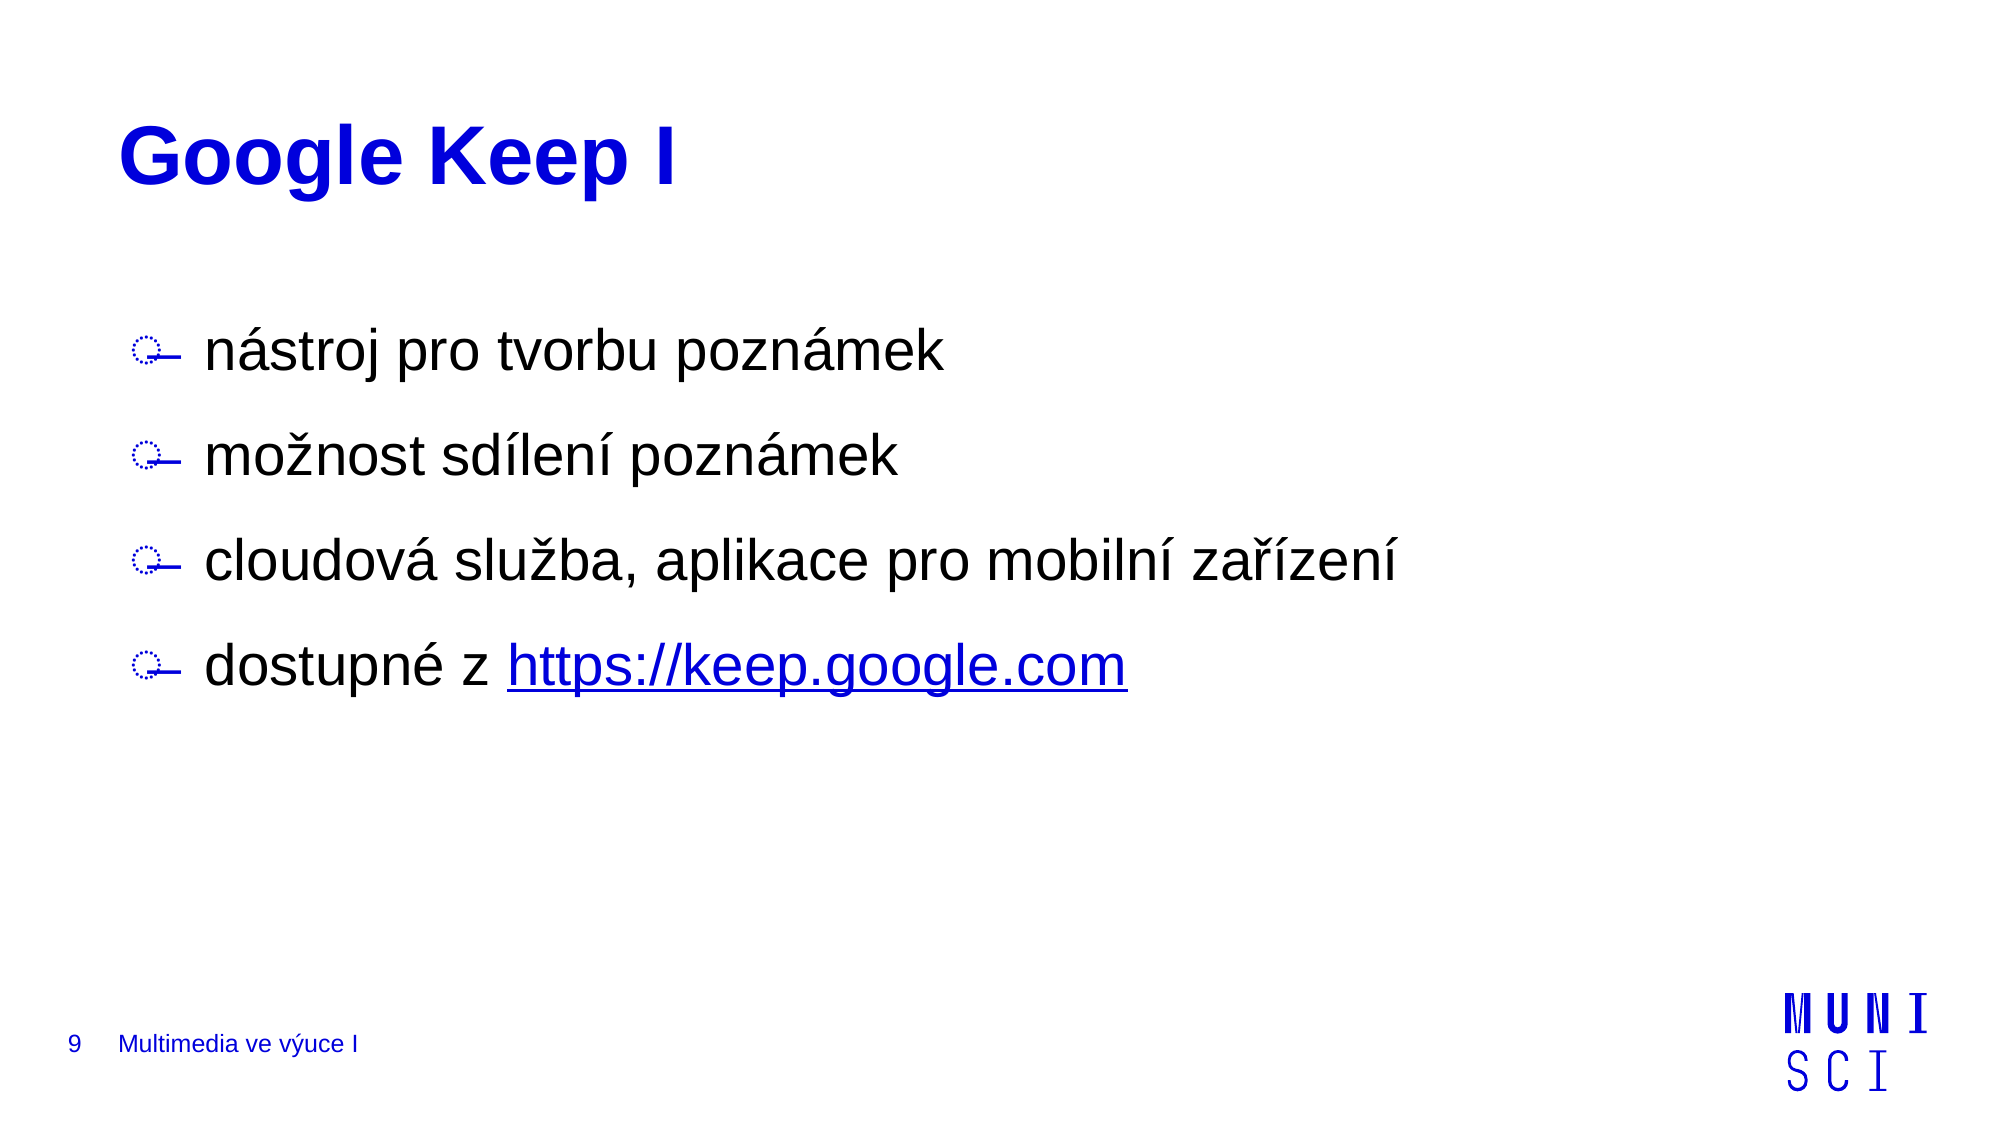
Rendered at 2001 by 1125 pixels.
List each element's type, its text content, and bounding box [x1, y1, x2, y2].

title Google Keep I [118, 118, 1883, 193]
list nástroj pro tvorbu poznámek možnost sdílení poznámek cloudová služba, aplikace pro mobilní zařízení dostupné z https://keep.google.com [118, 277, 1883, 957]
slide_number 9 [67, 1021, 110, 1063]
footer Multimedia ve výuce I [118, 1021, 1418, 1063]
